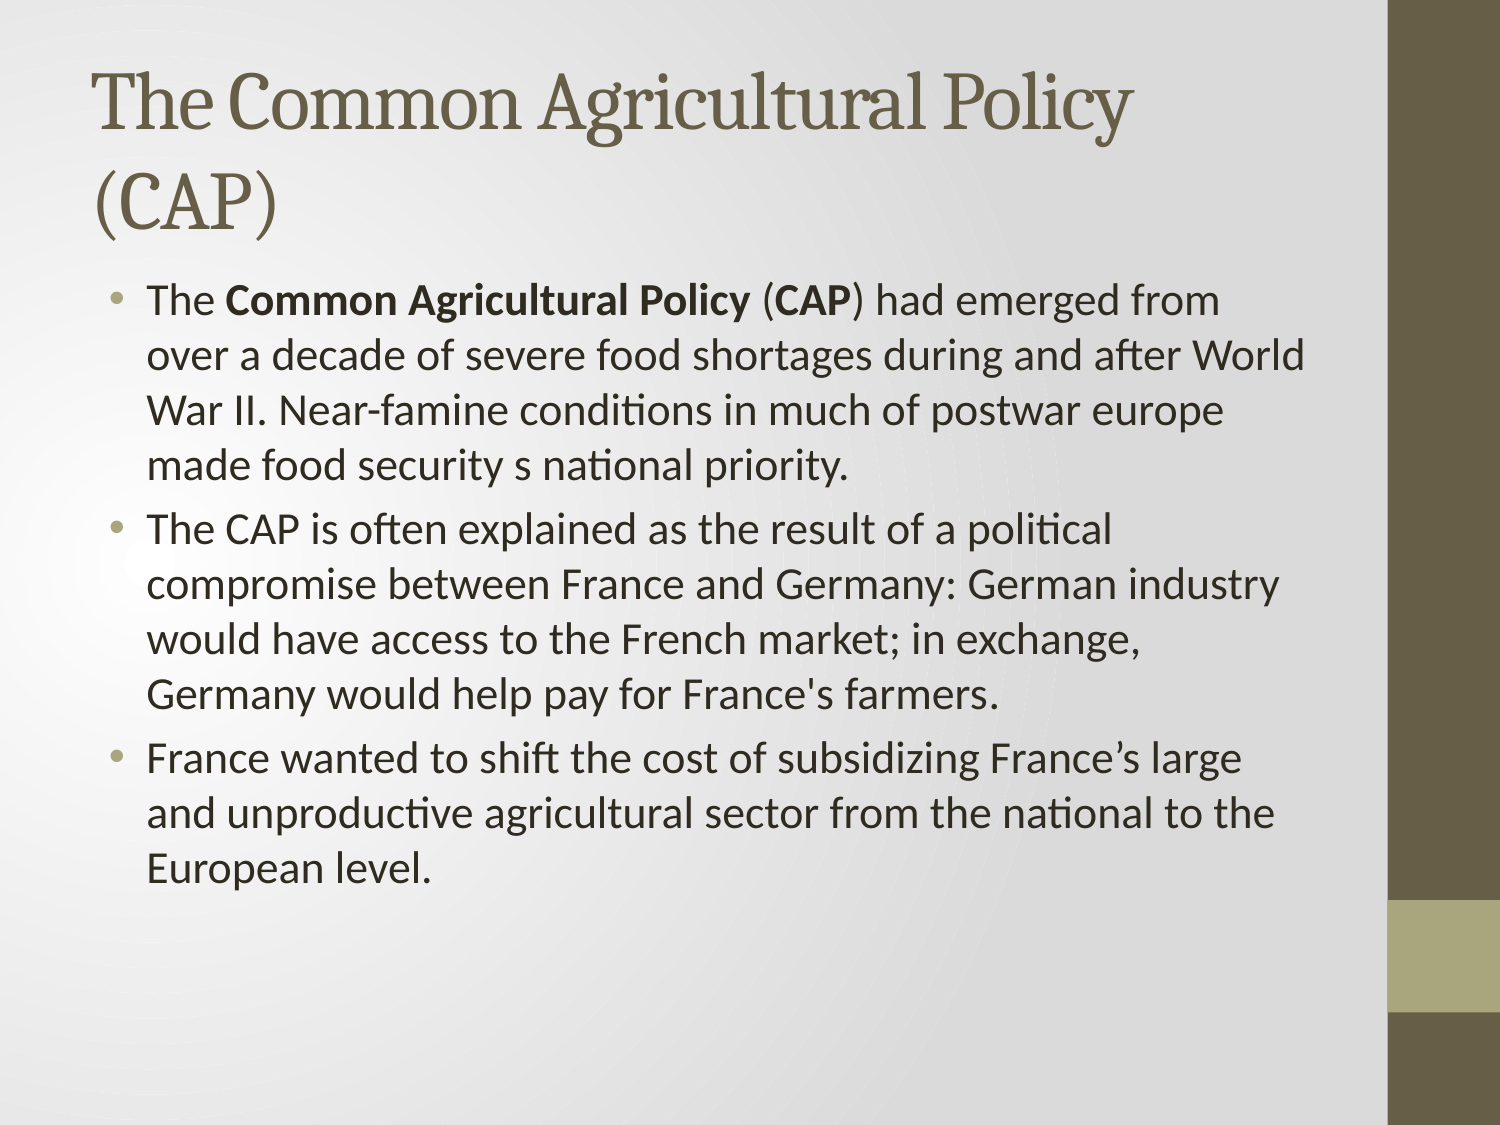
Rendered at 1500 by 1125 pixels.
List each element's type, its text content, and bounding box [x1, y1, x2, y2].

list The Common Agricultural Policy (CAP) had emerged from over a decade of severe food shortages during and after World War II. Near-famine conditions in much of postwar europe made food security s national priority. The CAP is often explained as the result of a political compromise between France and Germany: German industry would have access to the French market; in exchange, Germany would help pay for France's farmers. France wanted to shift the cost of subsidizing France’s large and unproductive agricultural sector from the national to the European level. [75, 262, 1325, 1050]
title The Common Agricultural Policy (CAP) [75, 45, 1325, 233]
